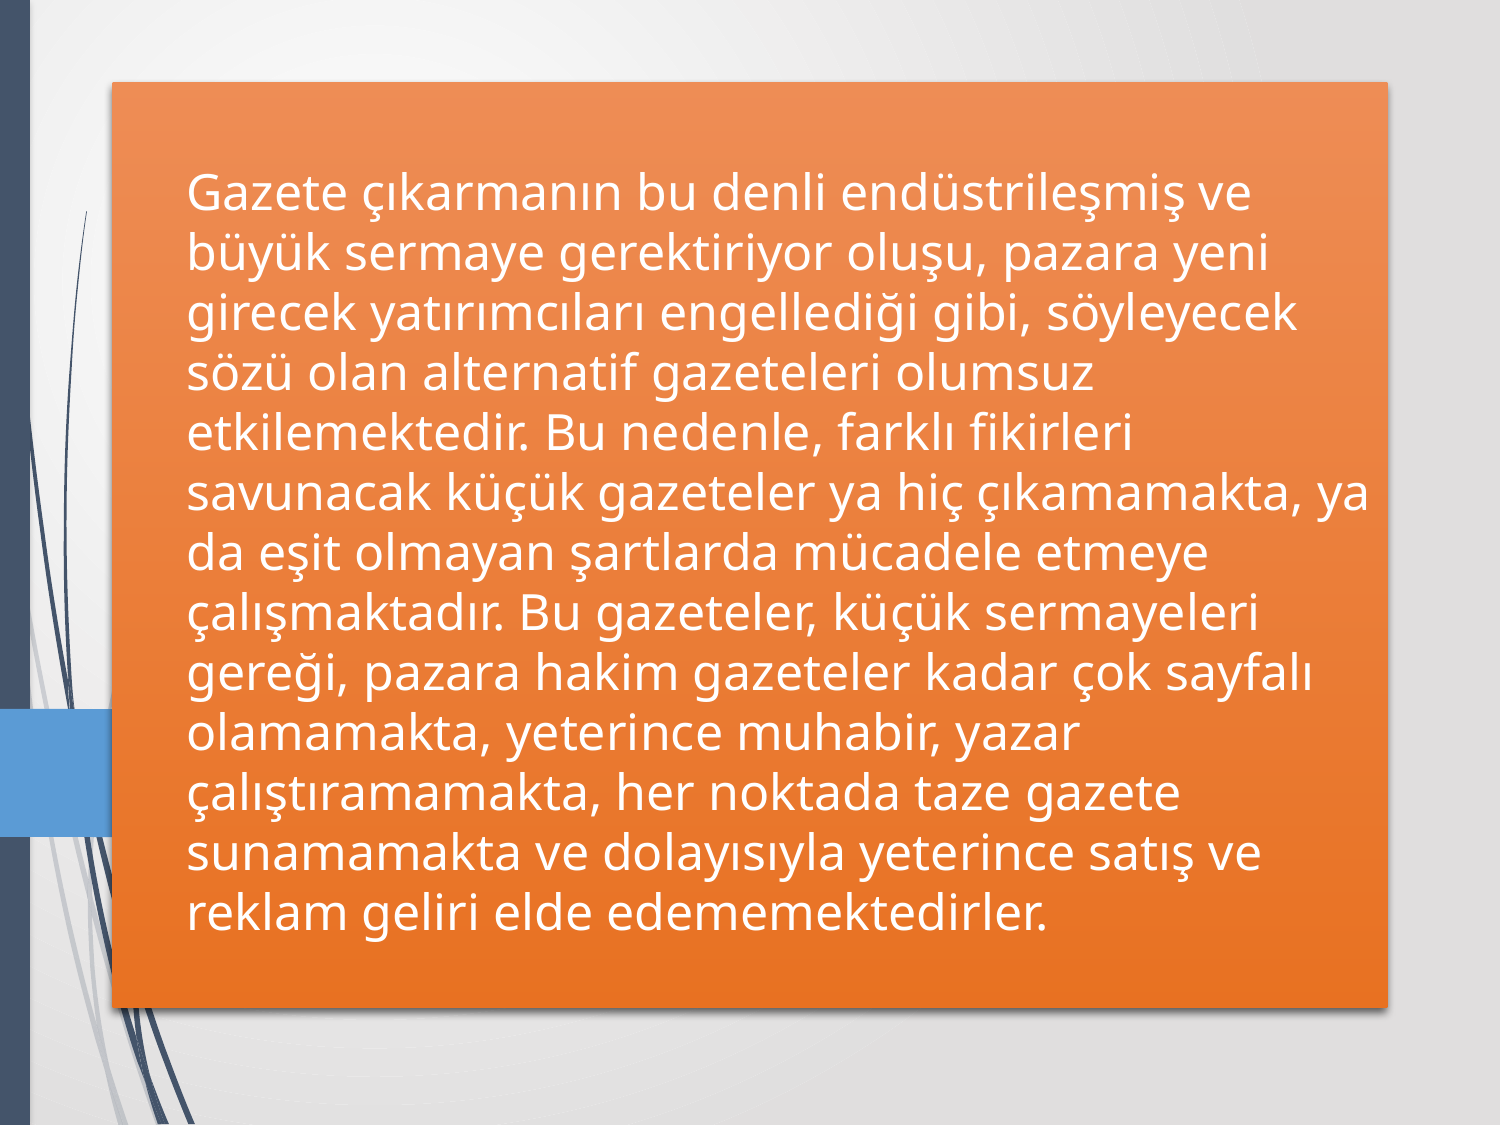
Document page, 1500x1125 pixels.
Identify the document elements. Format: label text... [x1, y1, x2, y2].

title Gazete çıkarmanın bu denli endüstrileşmiş ve büyük sermaye gerektiriyor oluşu, pazara yeni girecek yatırımcıları engellediği gibi, söyleyecek sözü olan alternatif gazeteleri olumsuz etkilemektedir. Bu nedenle, farklı fikirleri savunacak küçük gazeteler ya hiç çıkamamakta, ya da eşit olmayan şartlarda mücadele etmeye çalışmaktadır. Bu gazeteler, küçük sermayeleri gereği, pazara hakim gazeteler kadar çok sayfalı olamamakta, yeterince muhabir, yazar çalıştıramamakta, her noktada taze gazete sunamamakta ve dolayısıyla yeterince satış ve reklam geliri elde edememektedirler. [112, 82, 1388, 1008]
